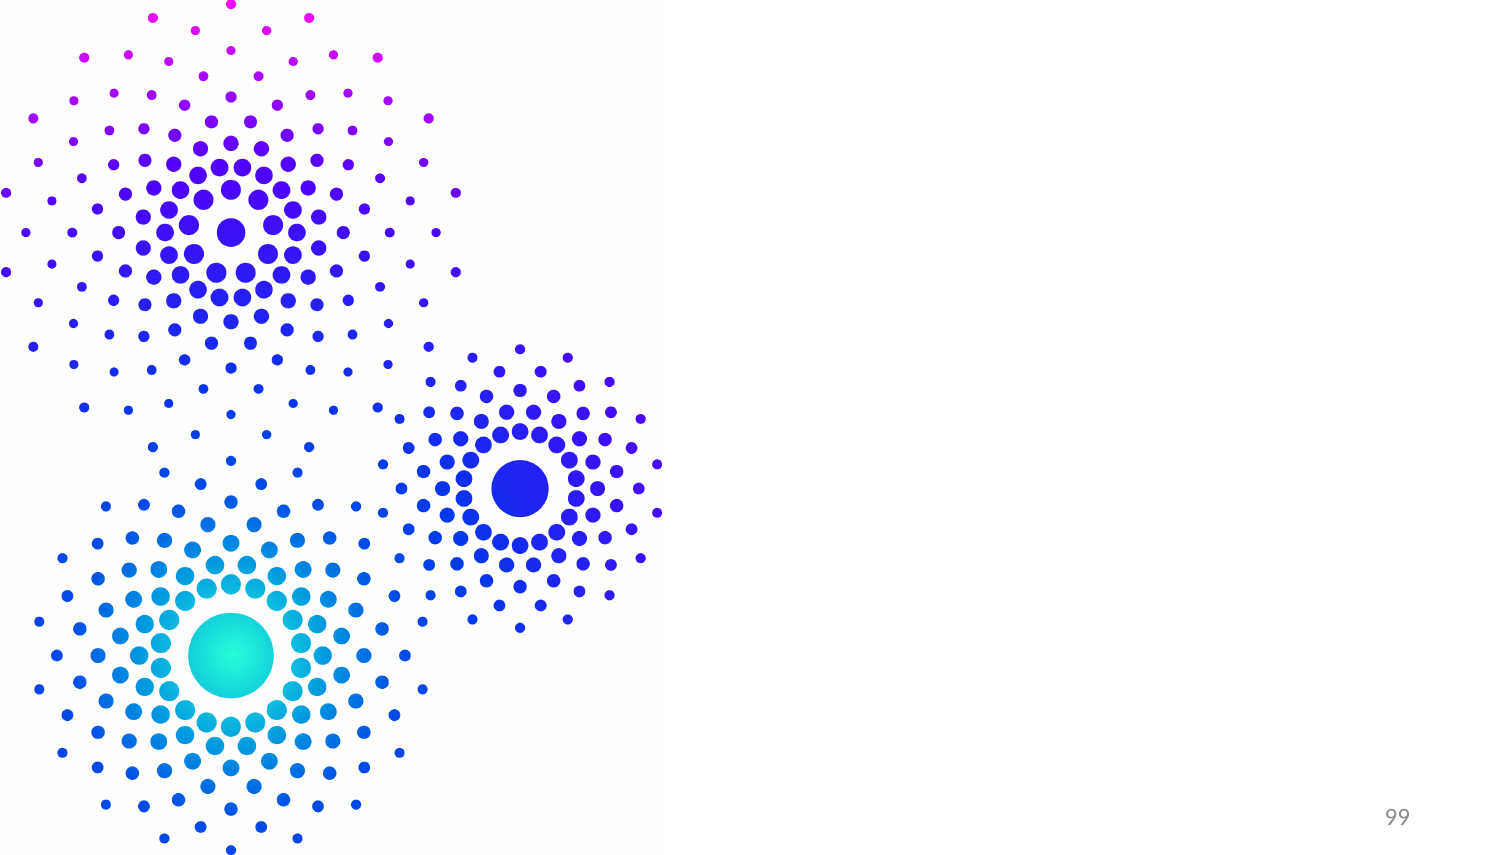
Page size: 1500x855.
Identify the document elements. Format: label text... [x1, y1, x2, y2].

picture [1, 0, 662, 855]
slide_number 99 [1074, 792, 1425, 838]
